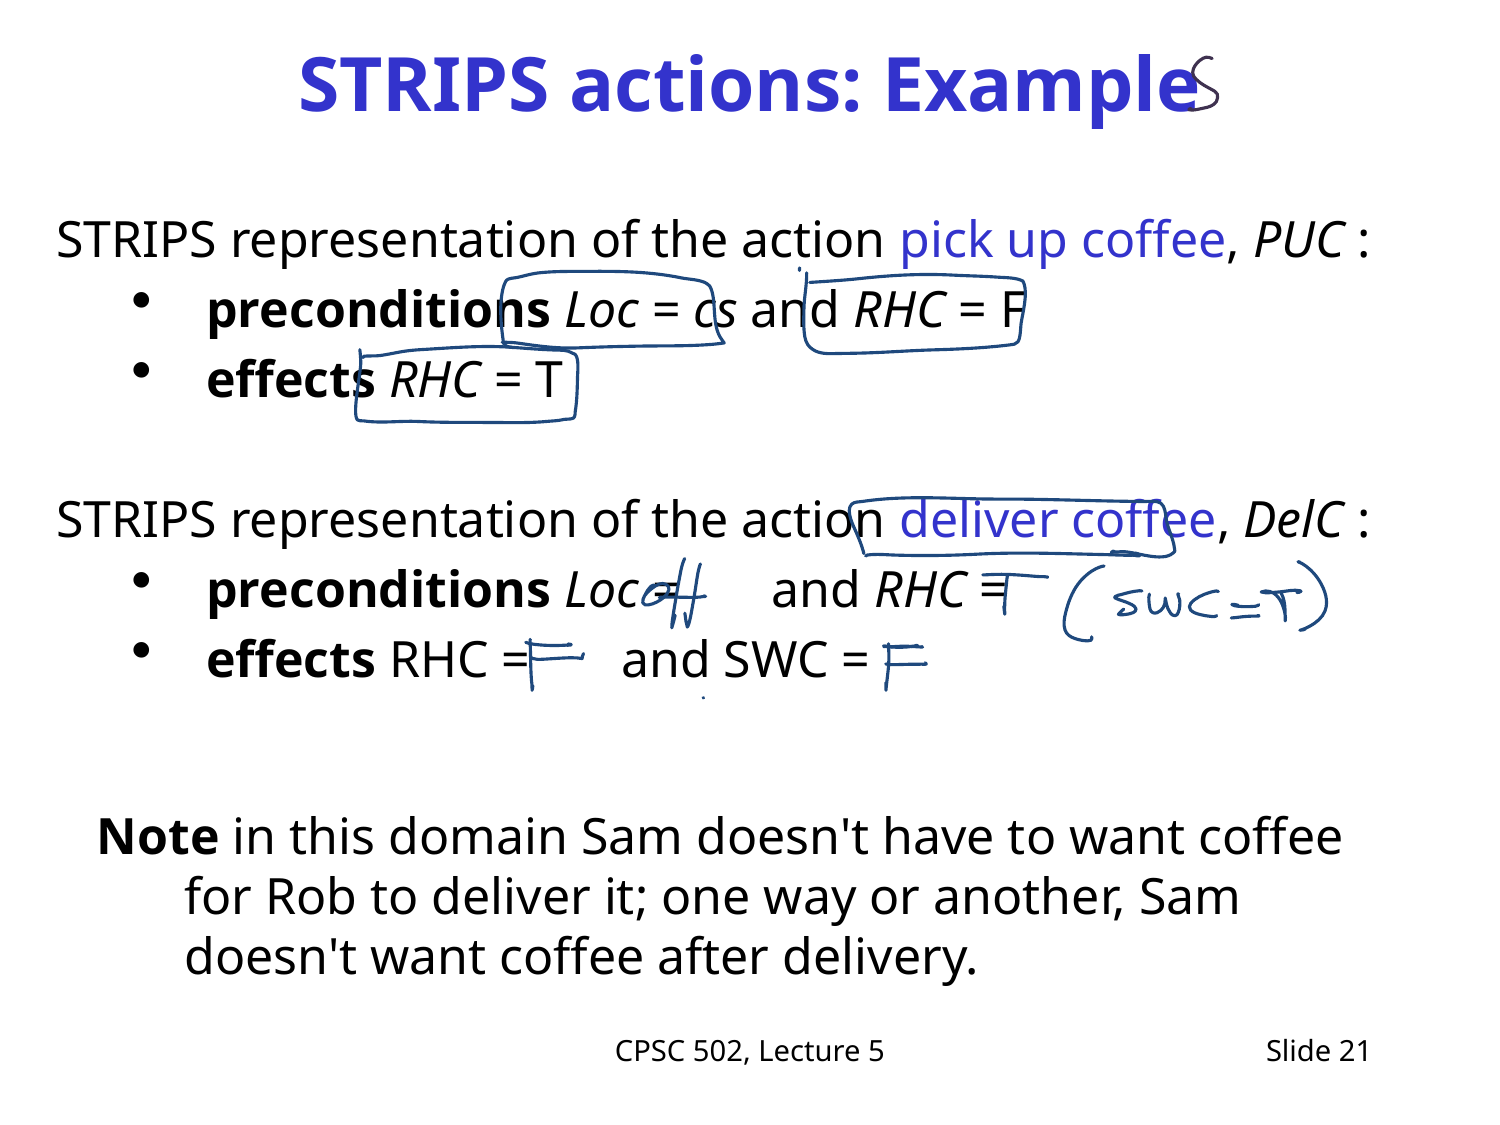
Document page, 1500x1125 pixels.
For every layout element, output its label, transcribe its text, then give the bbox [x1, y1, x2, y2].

footer CPSC 502, Lecture 5 [512, 1024, 988, 1101]
title STRIPS actions: Example [49, 24, 1451, 138]
list STRIPS representation of the action pick up coffee, PUC : preconditions Loc = cs and RHC = F effects RHC = T STRIPS representation of the action deliver coffee, DelC : preconditions Loc = and RHC = effects RHC = and SWC = [40, 547, 1389, 776]
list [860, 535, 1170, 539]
list STRIPS representation of the action pick up coffee, PUC : preconditions Loc = cs and RHC = F effects RHC = T STRIPS representation of the action deliver coffee, DelC : preconditions Loc = and RHC = effects RHC = and SWC = [40, 199, 1389, 534]
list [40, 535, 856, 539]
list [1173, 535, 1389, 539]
text_box Note in this domain Sam doesn't have to want coffee for Rob to deliver it; one way or another, Sam doesn't want coffee after delivery. [82, 796, 1429, 1010]
slide_number Slide 21 [1074, 1024, 1388, 1101]
